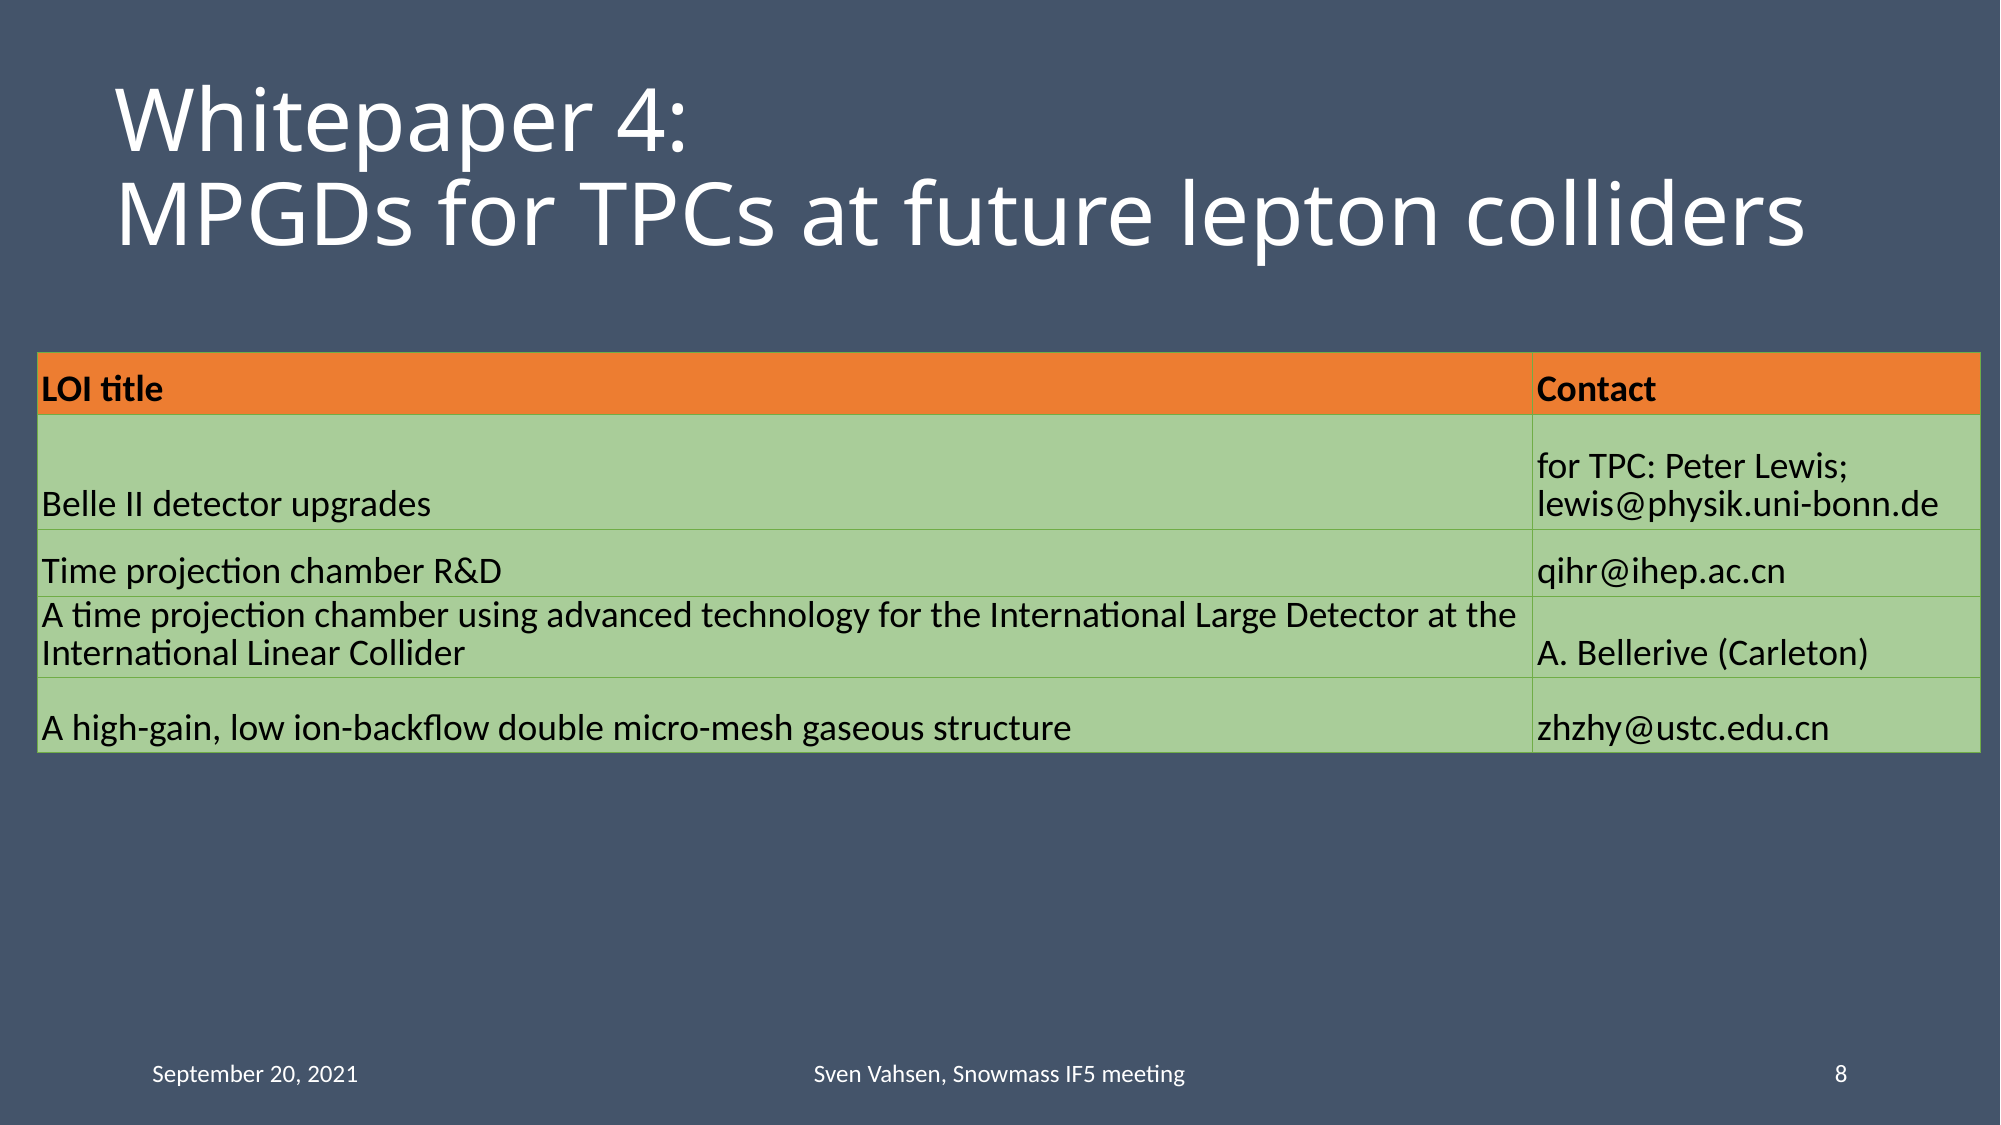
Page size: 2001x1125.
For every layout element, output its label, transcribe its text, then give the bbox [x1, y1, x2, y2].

table_cell for TPC: Peter Lewis; lewis@physik.uni-bonn.de [1533, 415, 1980, 529]
footer Sven Vahsen, Snowmass IF5 meeting [662, 1042, 1338, 1103]
table_cell qihr@ihep.ac.cn [1533, 530, 1980, 596]
table_header LOI title [38, 353, 1532, 414]
table_header Contact [1533, 353, 1980, 414]
table_cell A time projection chamber using advanced technology for the International Large Detector at the International Linear Collider [38, 597, 1532, 677]
table_cell zhzhy@ustc.edu.cn [1533, 678, 1980, 752]
slide_number 8 [1412, 1042, 1863, 1103]
table_cell A high-gain, low ion-backflow double micro-mesh gaseous structure [38, 678, 1532, 752]
title Whitepaper 4: MPGDs for TPCs at future lepton colliders [99, 61, 1825, 279]
table_cell A. Bellerive (Carleton) [1533, 597, 1980, 677]
table_cell Belle II detector upgrades [38, 415, 1532, 529]
table_cell Time projection chamber R&D [38, 530, 1532, 596]
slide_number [137, 1042, 588, 1103]
